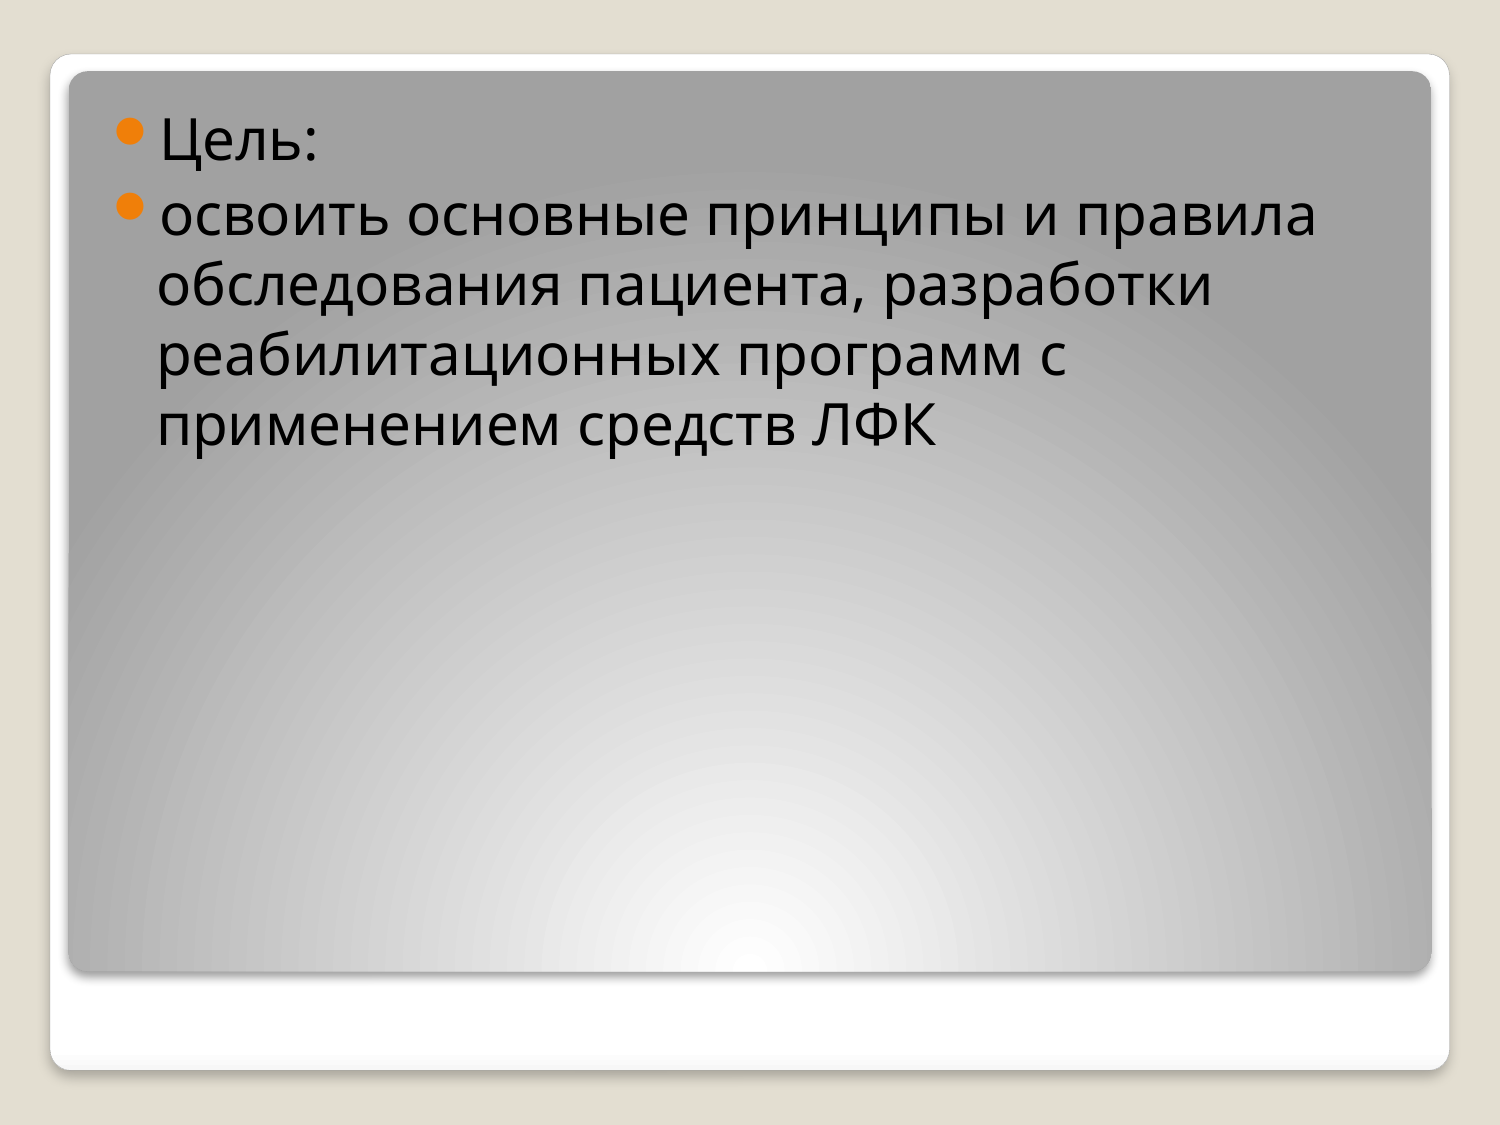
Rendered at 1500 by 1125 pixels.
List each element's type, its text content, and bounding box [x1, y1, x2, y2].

list Цель: освоить основные принципы и правила обследования пациента, разработки реабилитационных программ с применением средств ЛФК [82, 86, 1425, 774]
